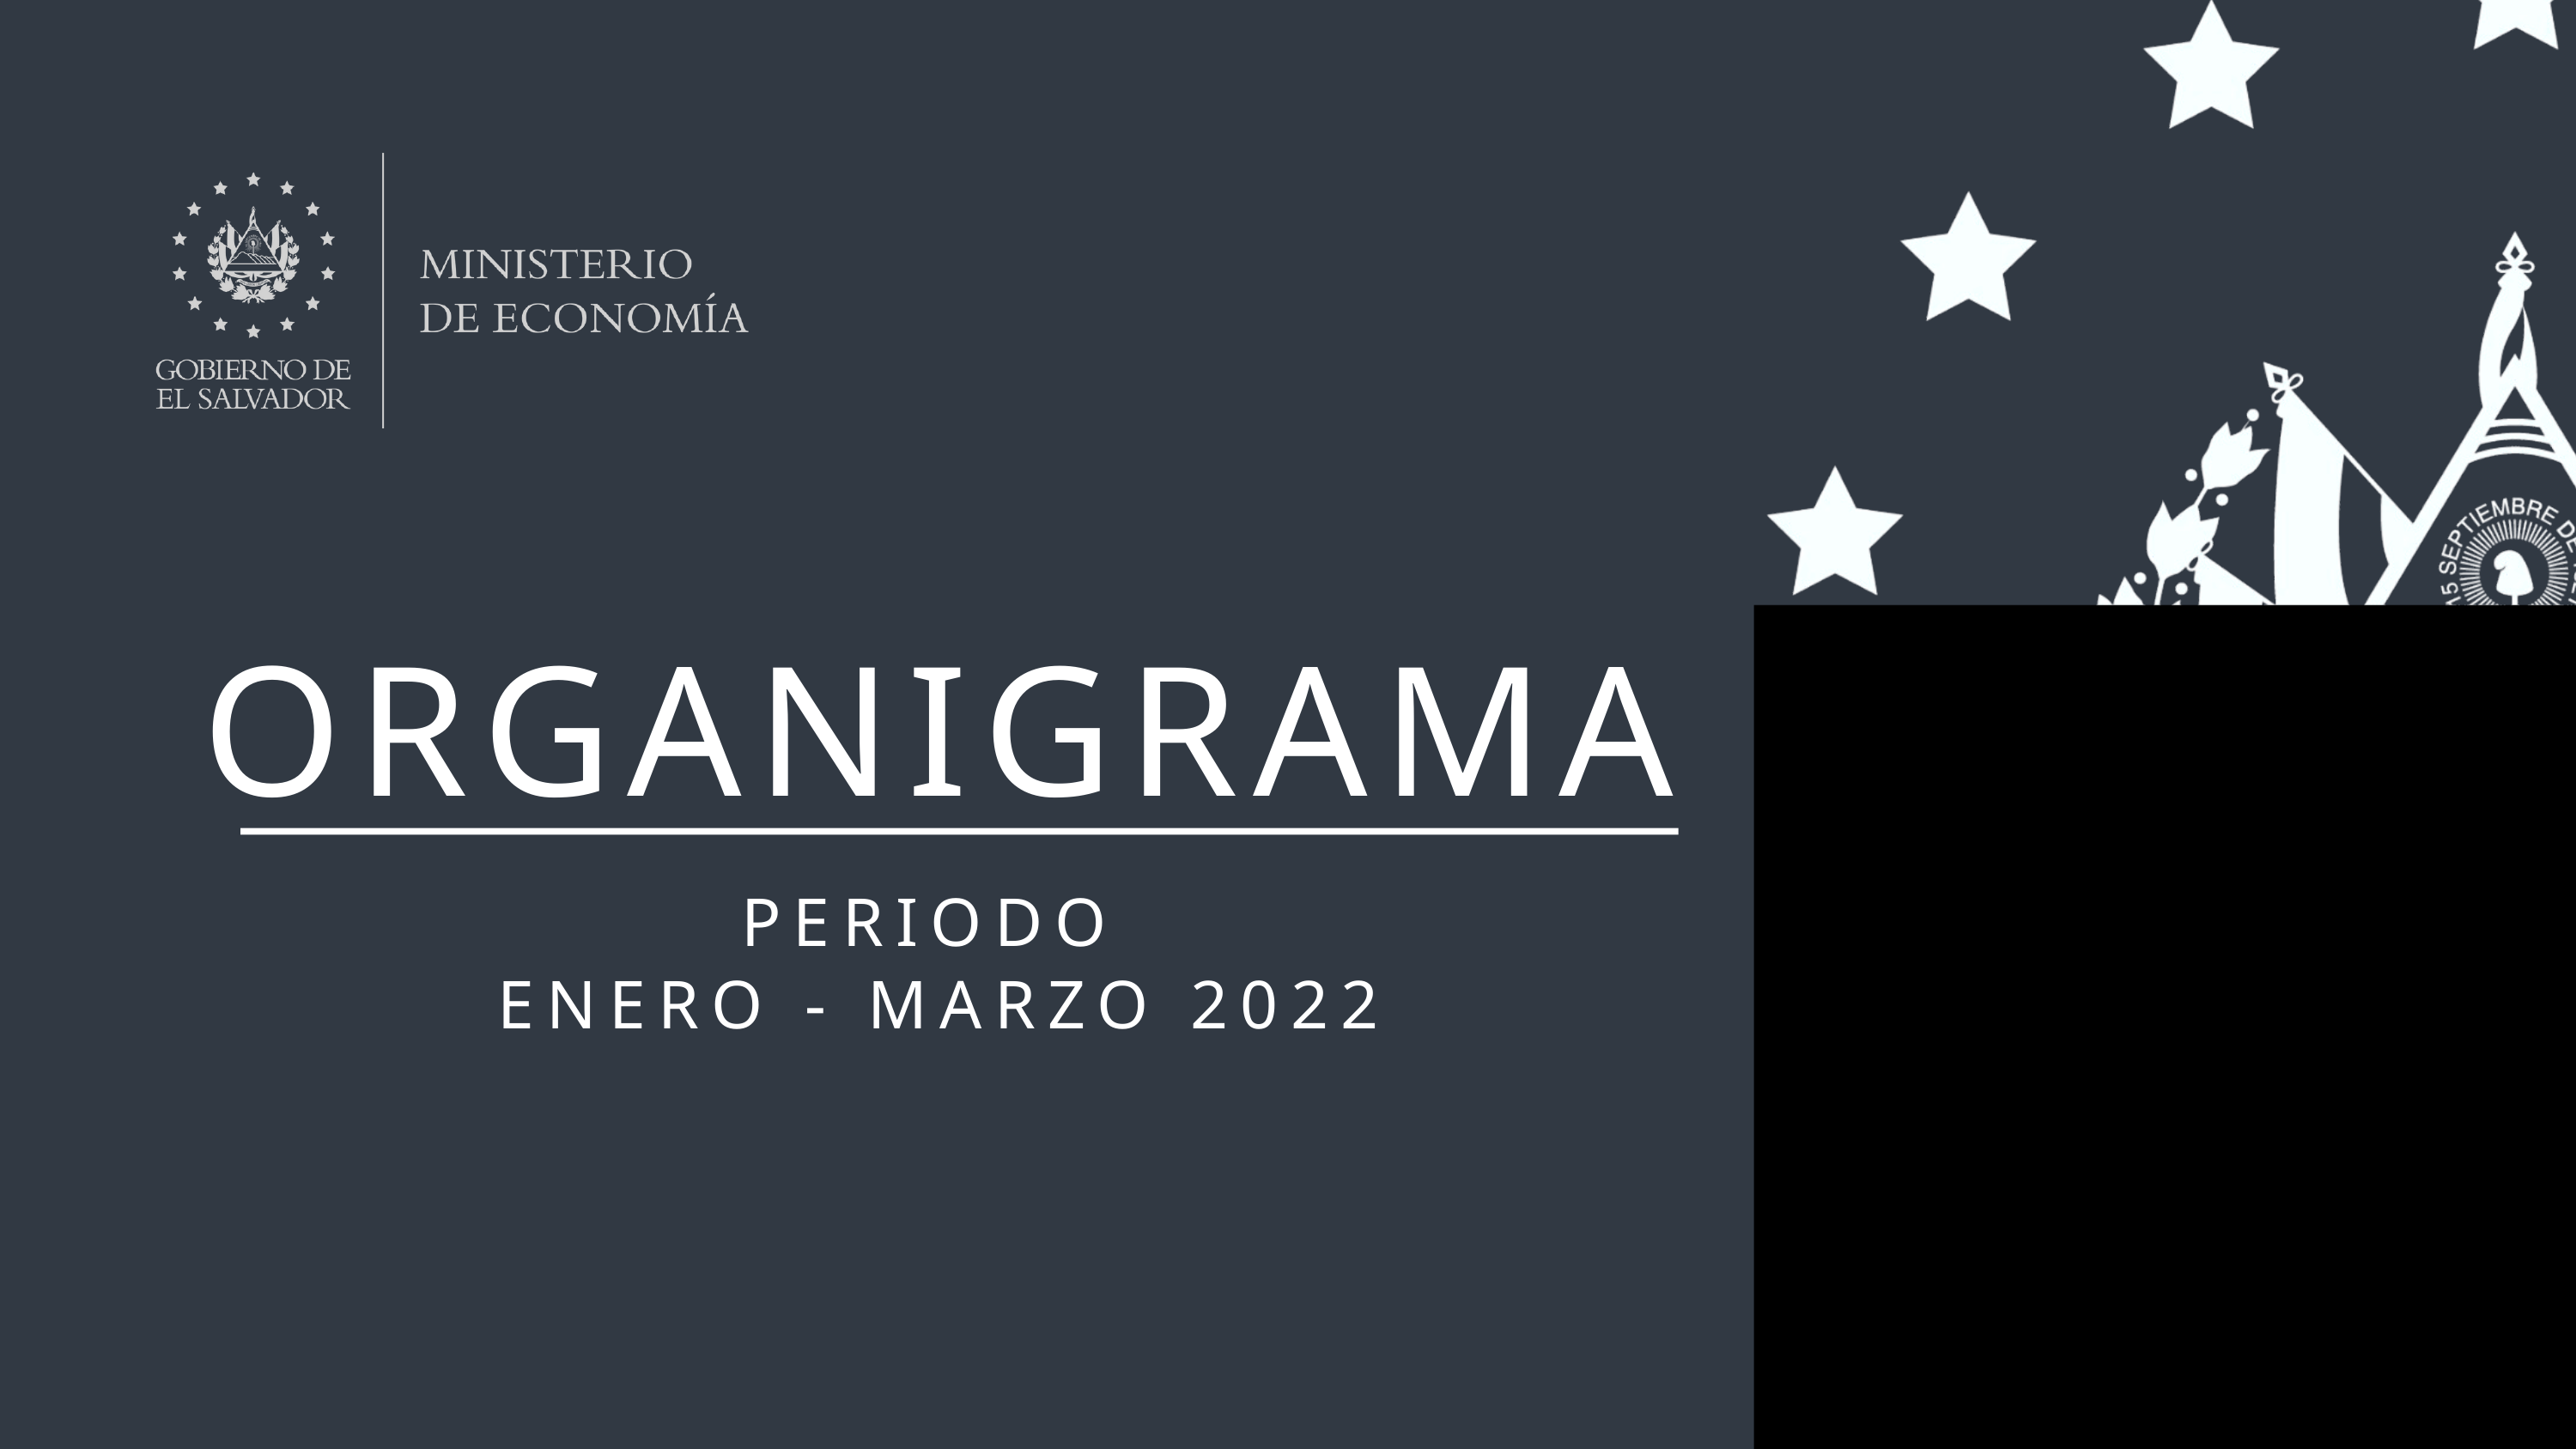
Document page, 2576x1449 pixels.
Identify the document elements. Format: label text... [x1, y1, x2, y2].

text_box ORGANIGRAMA [85, 620, 1749, 832]
picture [144, 144, 759, 438]
picture [1753, 0, 2576, 1449]
text_box PERIODO ENERO - MARZO 2022 [124, 876, 1749, 1043]
